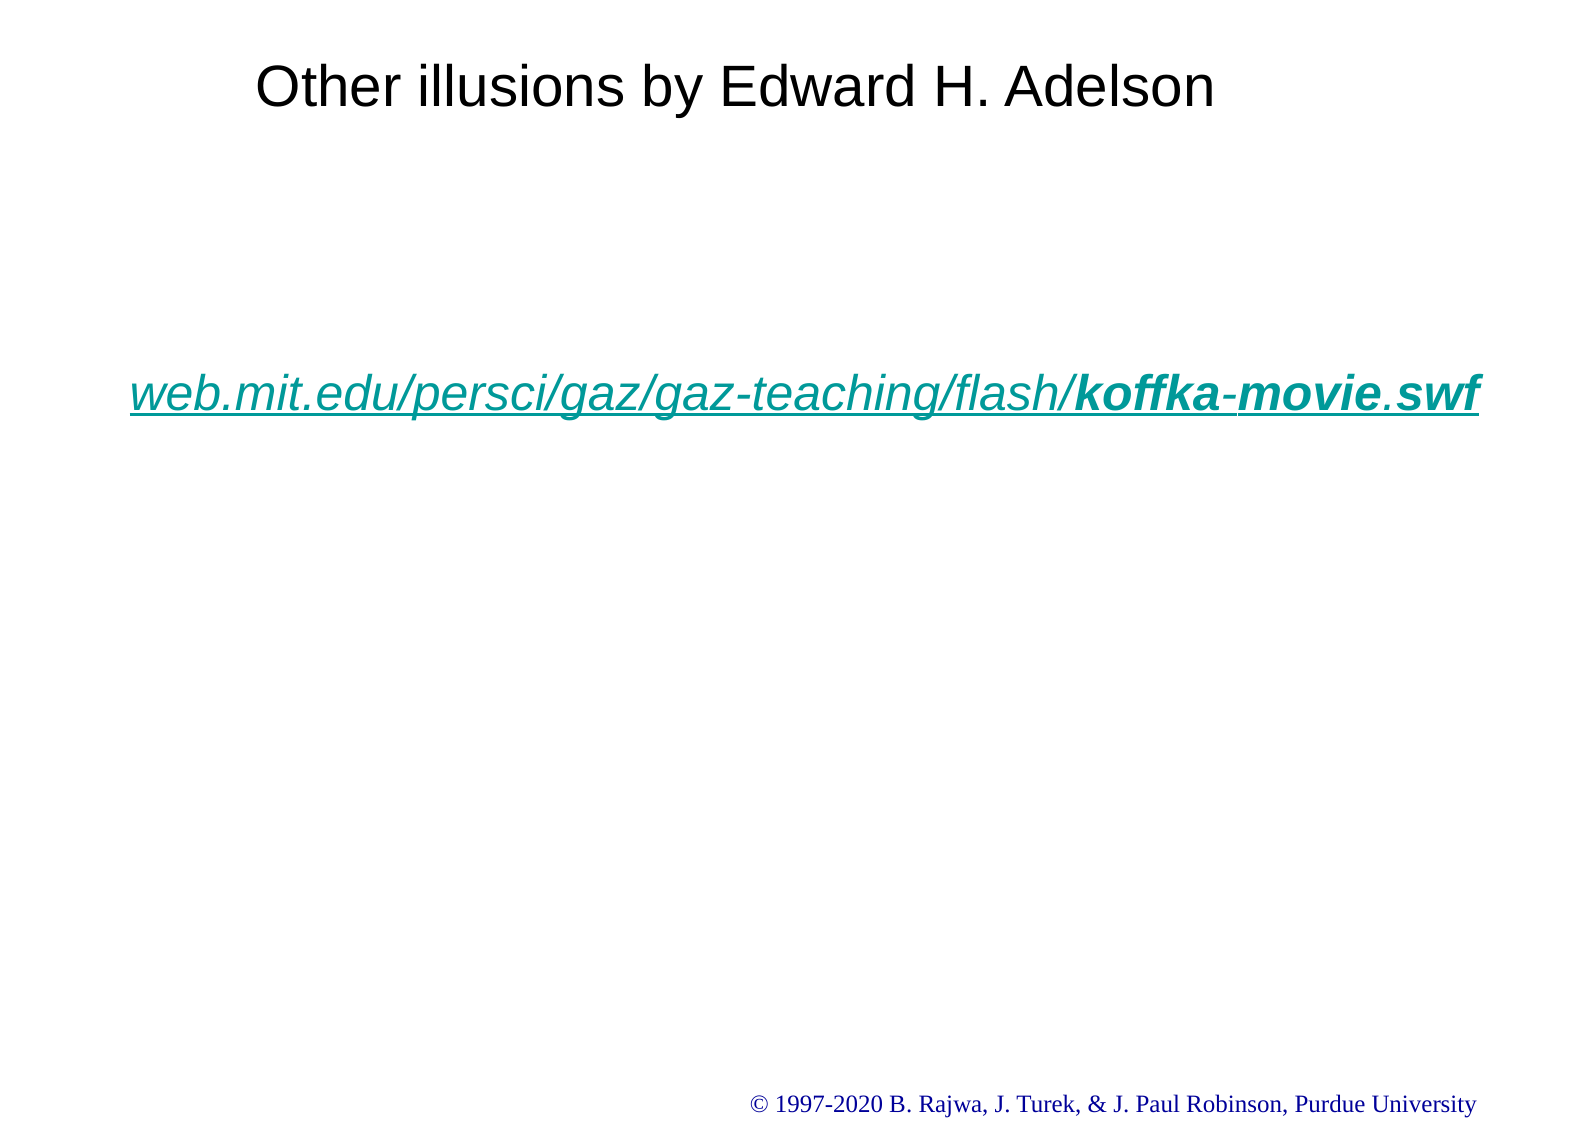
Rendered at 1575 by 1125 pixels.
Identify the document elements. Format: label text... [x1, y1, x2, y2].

title Other illusions by Edward H. Adelson [86, 20, 1386, 146]
text_box web.mit.edu/persci/gaz/gaz-teaching/flash/koffka-movie.swf [114, 359, 1495, 429]
